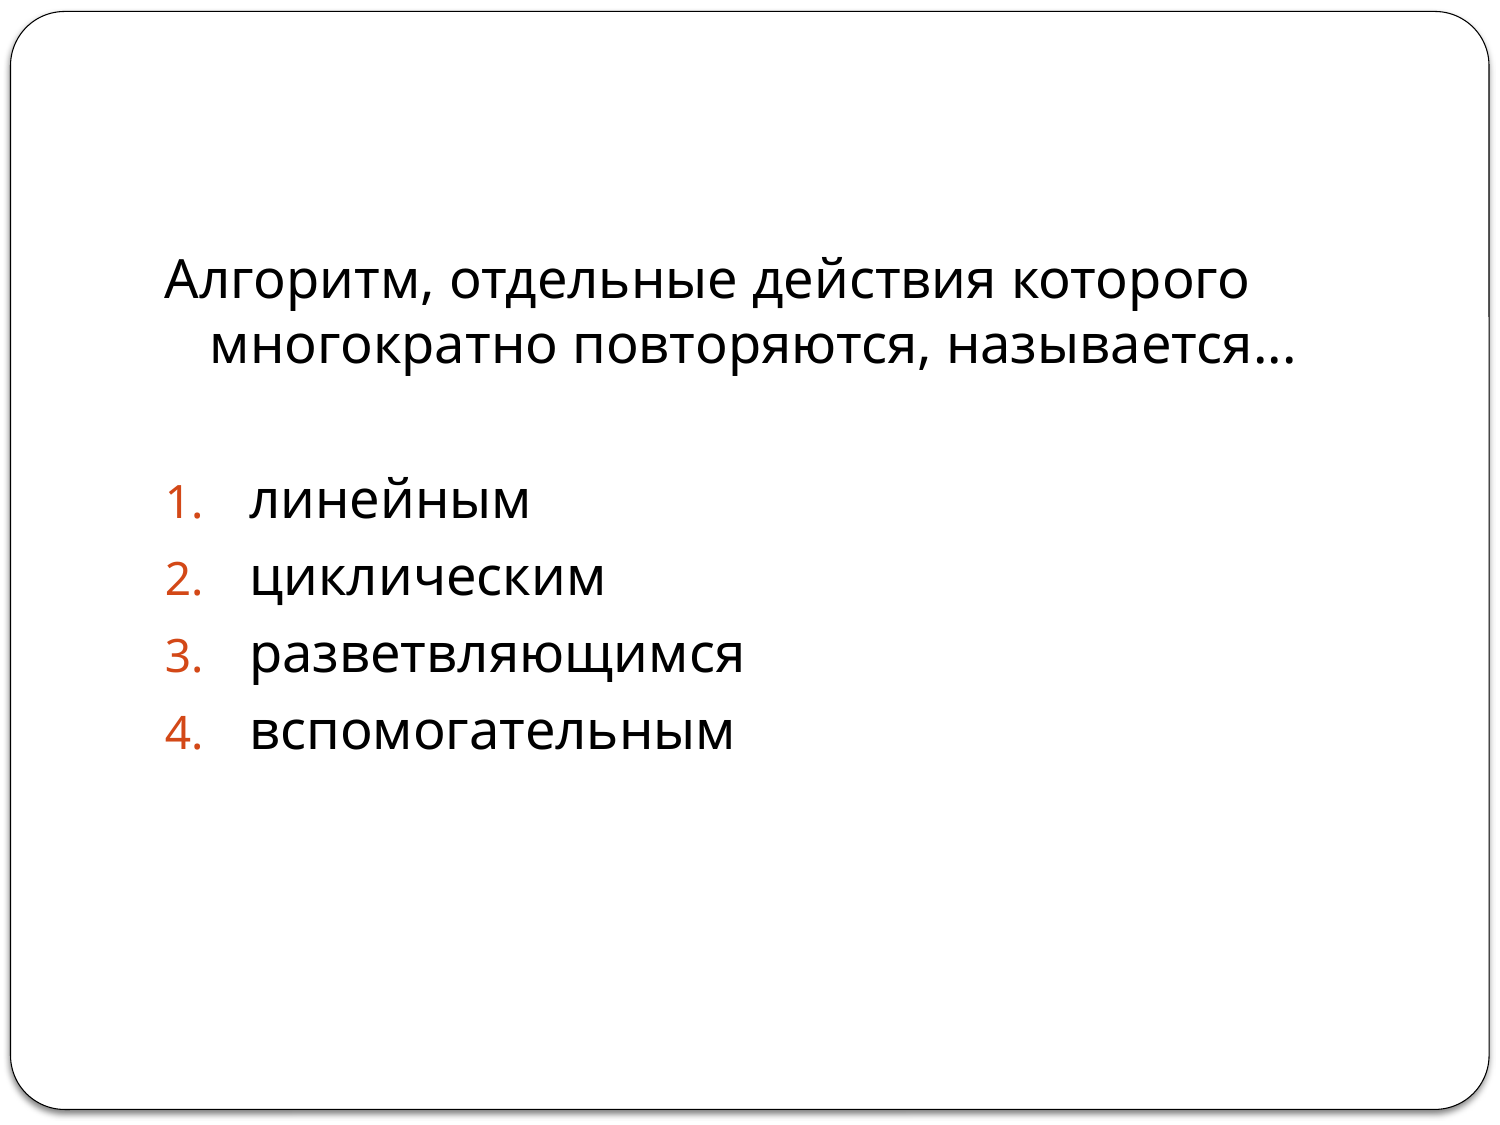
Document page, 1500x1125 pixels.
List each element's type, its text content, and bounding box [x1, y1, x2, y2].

list Алгоритм, отдельные действия которого многократно повторяются, называется... линейным циклическим разветвляющимся вспомогательным [150, 237, 1425, 988]
